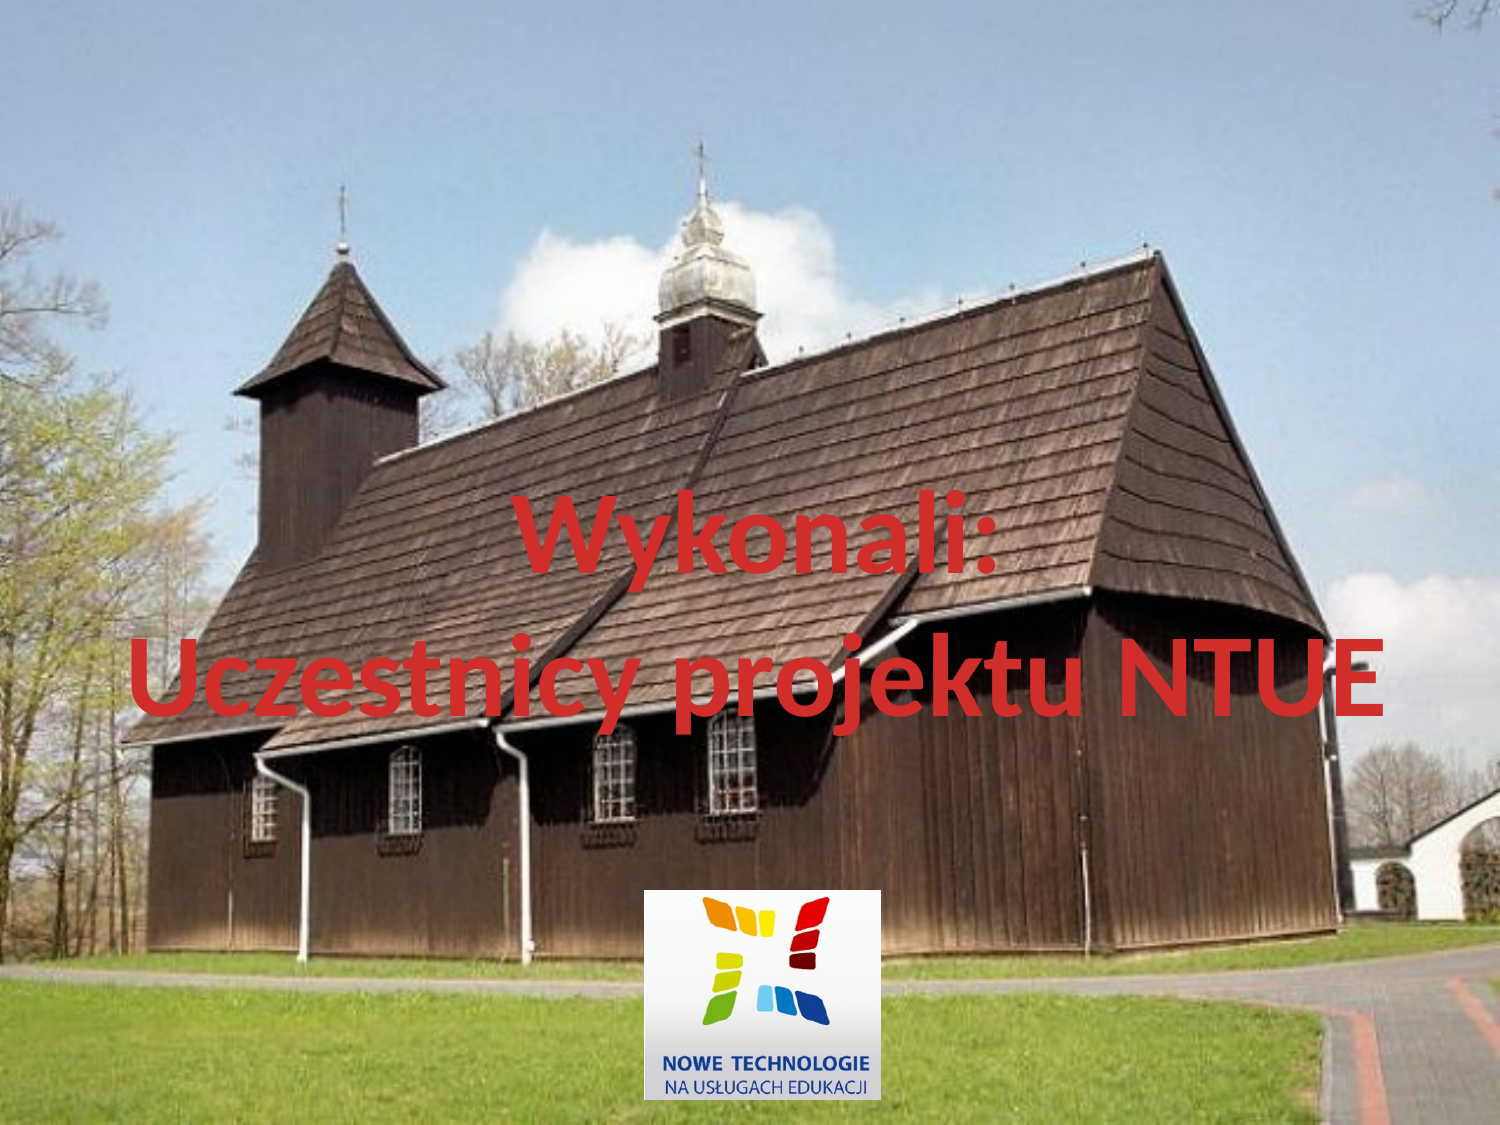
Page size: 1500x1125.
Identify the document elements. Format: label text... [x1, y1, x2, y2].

picture [0, 0, 1500, 1125]
title Wykonali: Uczestnicy projektu NTUE [82, 445, 1432, 750]
